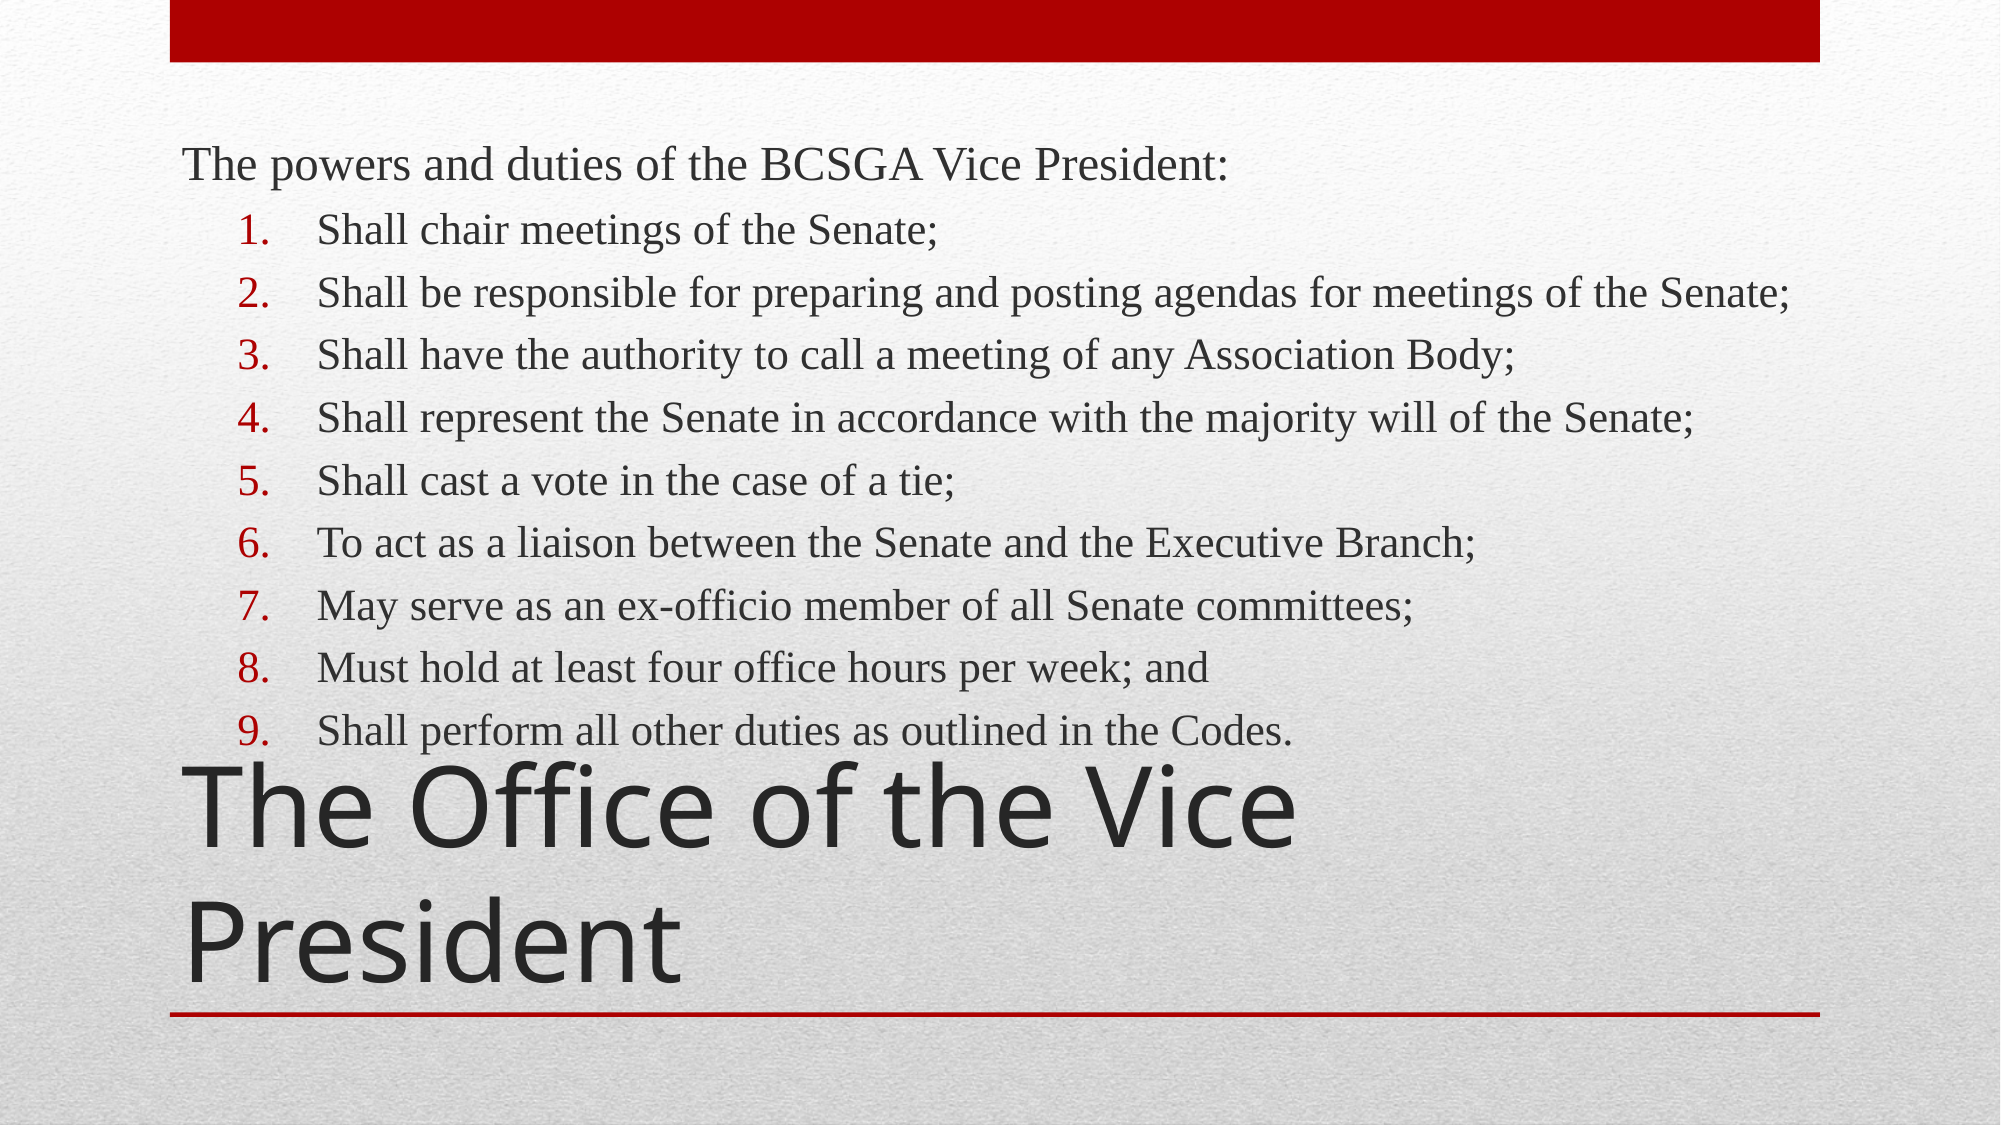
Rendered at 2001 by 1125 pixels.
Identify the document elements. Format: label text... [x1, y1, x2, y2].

title The Office of the Vice President [166, 774, 1650, 1013]
list The powers and duties of the BCSGA Vice President: Shall chair meetings of the Senate; Shall be responsible for preparing and posting agendas for meetings of the Senate; Shall have the authority to call a meeting of any Association Body; Shall represent the Senate in accordance with the majority will of the Senate; Shall cast a vote in the case of a tie; To act as a liaison between the Senate and the Executive Branch; May serve as an ex-officio member of all Senate committees; Must hold at least four office hours per week; and Shall perform all other duties as outlined in the Codes. [166, 112, 1817, 774]
